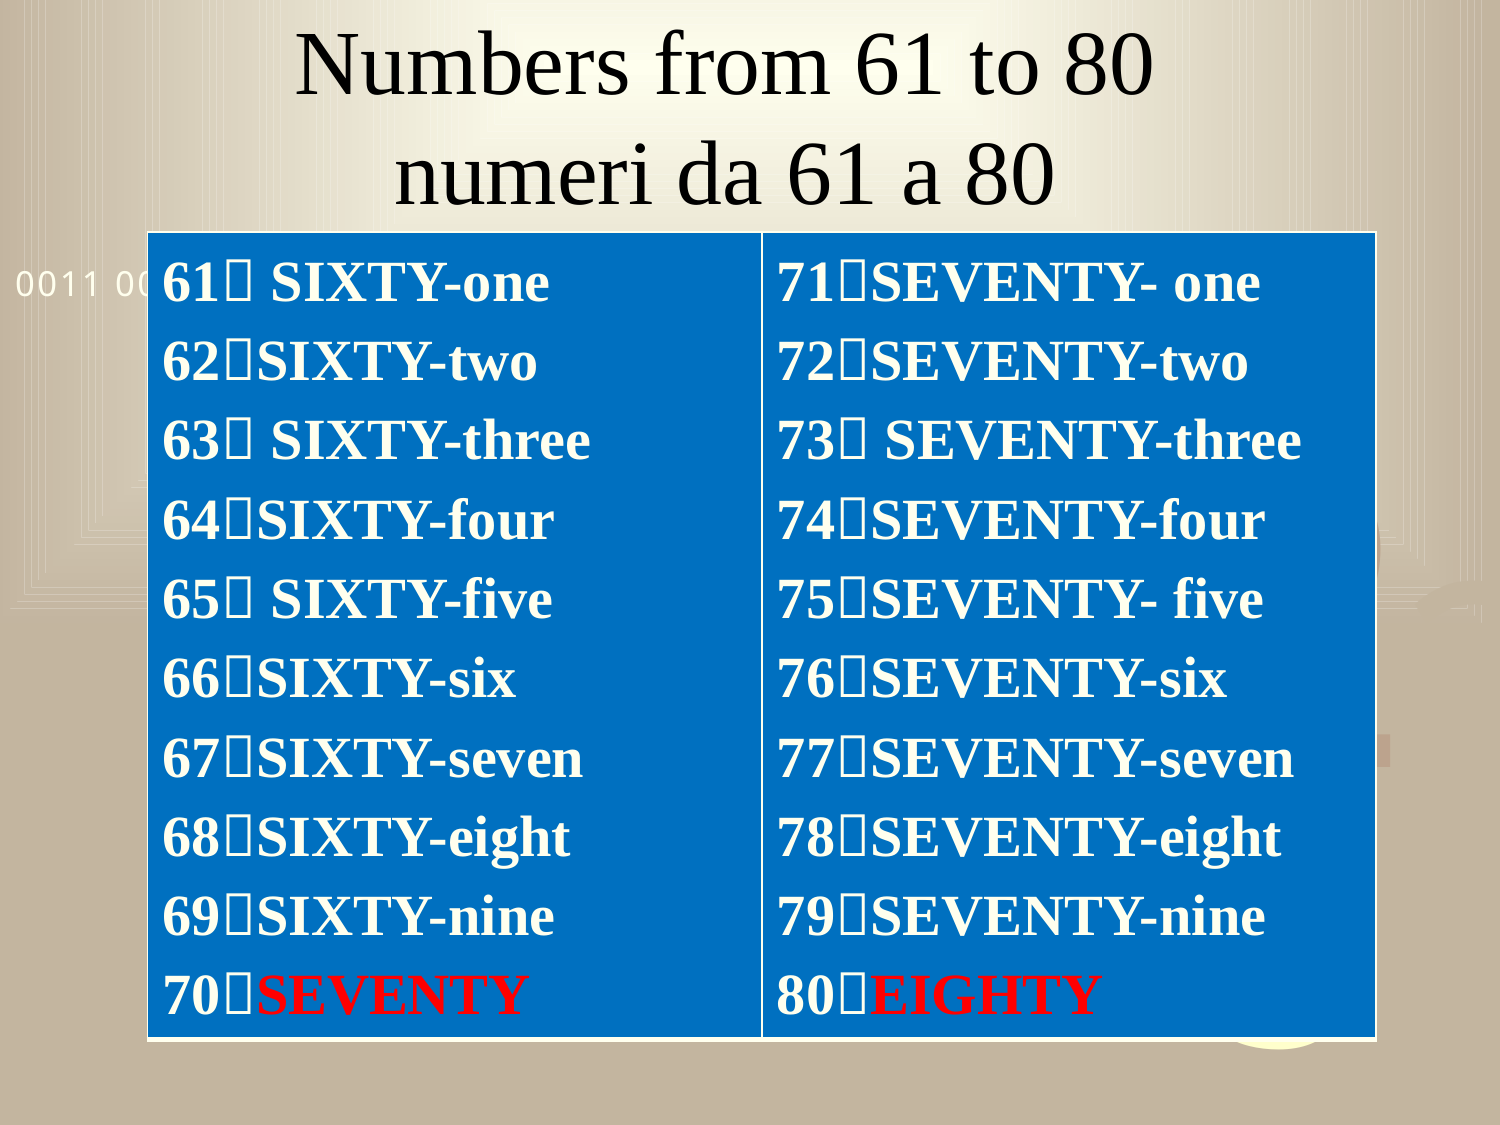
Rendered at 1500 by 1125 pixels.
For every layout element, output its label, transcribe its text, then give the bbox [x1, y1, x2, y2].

table_header 61 SIXTY-one 62SIXTY-two 63 SIXTY-three 64SIXTY-four 65 SIXTY-five 66SIXTY-six 67SIXTY-seven 68SIXTY-eight 69SIXTY-nine 70SEVENTY [148, 233, 761, 1037]
table_header 71SEVENTY- one 72SEVENTY-two 73 SEVENTY-three 74SEVENTY-four 75SEVENTY- five 76SEVENTY-six 77SEVENTY-seven 78SEVENTY-eight 79SEVENTY-nine 80EIGHTY [763, 233, 1375, 1037]
title Numbers from 61 to 80 numeri da 61 a 80 [88, 19, 1364, 207]
